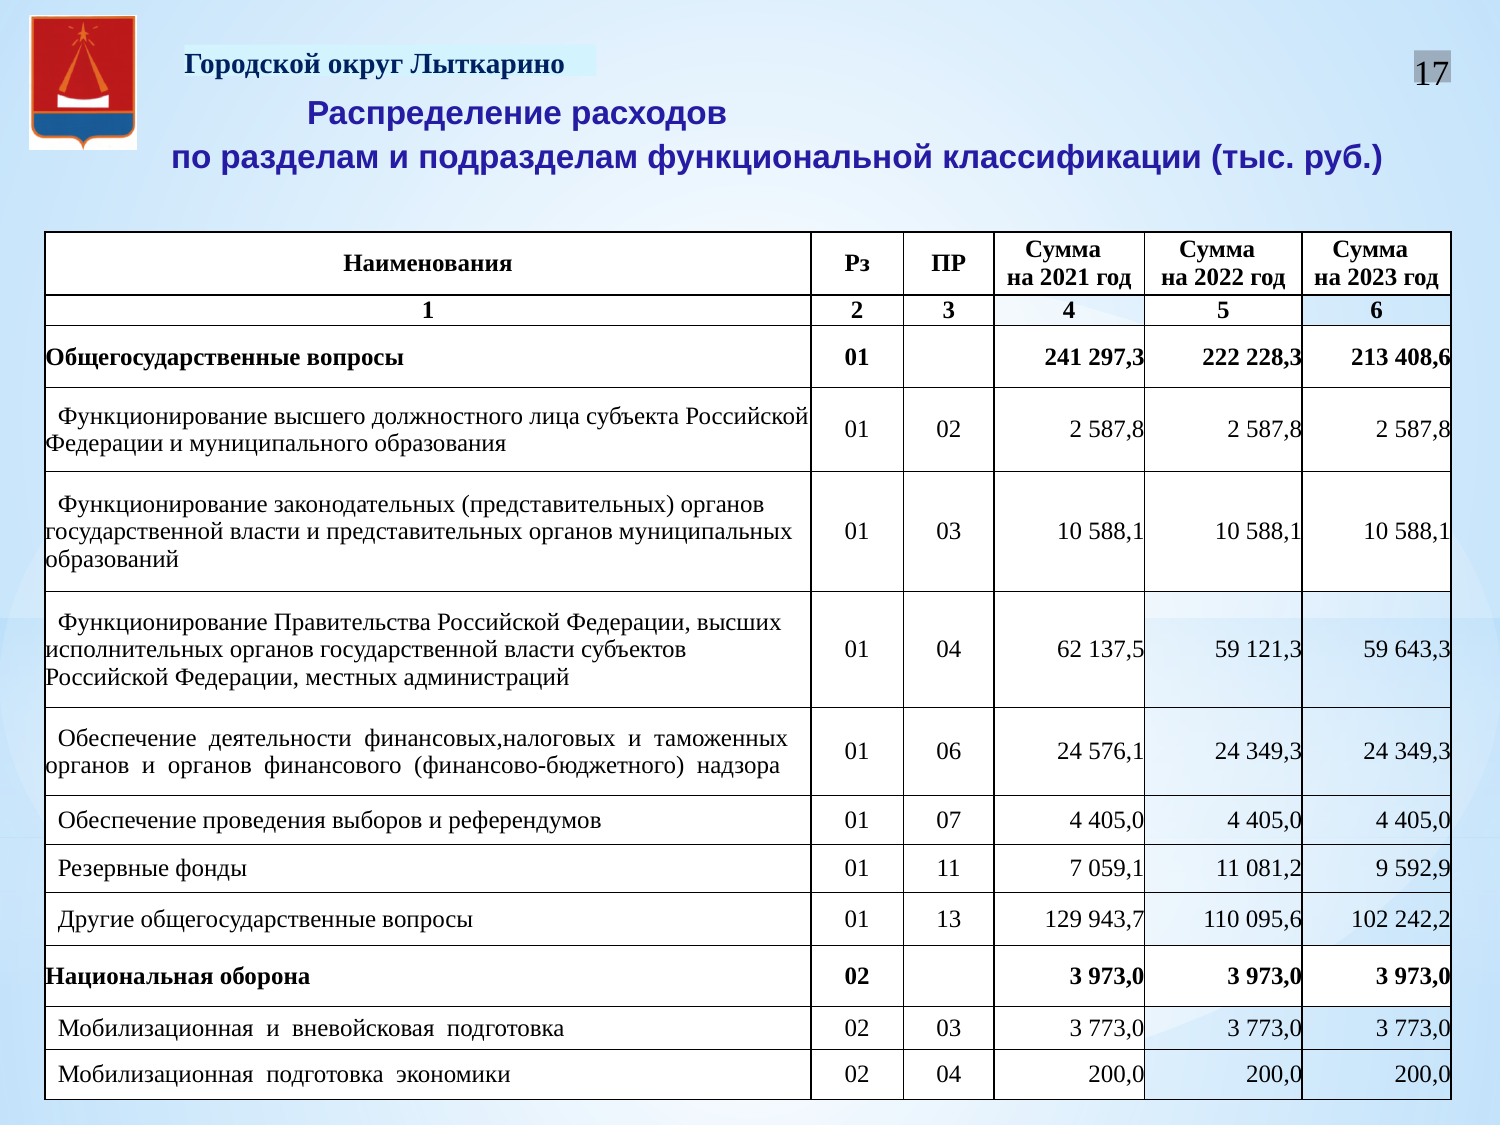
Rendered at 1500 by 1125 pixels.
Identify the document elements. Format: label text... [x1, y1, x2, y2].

table_cell 110 095,6 [1145, 893, 1301, 945]
table_cell Обеспечение деятельности финансовых,налоговых и таможенных органов и органов финансового (финансово-бюджетного) надзора [46, 708, 810, 795]
table_cell 3 973,0 [1303, 946, 1450, 1006]
table_cell 03 [904, 472, 993, 591]
table_cell 3 773,0 [1145, 1007, 1301, 1049]
table_cell Резервные фонды [46, 845, 810, 892]
table_cell Обеспечение проведения выборов и референдумов [46, 796, 810, 844]
table_cell 11 081,2 [1145, 845, 1301, 892]
table_cell 03 [904, 1007, 993, 1049]
text_box 17 [1414, 50, 1451, 83]
table_cell 4 405,0 [995, 796, 1144, 844]
table_header Наименования [46, 233, 810, 294]
table_cell 9 592,9 [1303, 845, 1450, 892]
table_cell 10 588,1 [995, 472, 1144, 591]
text_box Распределение расходов по разделам и подразделам функциональной классификации (тыс. руб.) [171, 91, 1483, 185]
table_cell 01 [812, 796, 903, 844]
table_cell 10 588,1 [1145, 472, 1301, 591]
table_cell 04 [904, 592, 993, 707]
text_box Городской округ Лыткарино [184, 44, 597, 76]
table_header Рз [812, 233, 903, 294]
table_cell 4 405,0 [1303, 796, 1450, 844]
picture [29, 15, 137, 150]
table_cell 01 [812, 326, 903, 387]
table_header Сумма на 2023 год [1303, 233, 1450, 294]
table_cell 1 [46, 296, 810, 325]
table_cell Мобилизационная подготовка экономики [46, 1050, 810, 1099]
table_cell 4 405,0 [1145, 796, 1301, 844]
table_cell 213 408,6 [1303, 326, 1450, 387]
table_cell 01 [812, 388, 903, 471]
table_cell 02 [812, 946, 903, 1006]
table_cell Функционирование Правительства Российской Федерации, высших исполнительных органов государственной власти субъектов Российской Федерации, местных администраций [46, 592, 810, 707]
table_cell 06 [904, 708, 993, 795]
table_cell 6 [1303, 296, 1450, 325]
table_cell 01 [812, 893, 903, 945]
table_cell 01 [812, 845, 903, 892]
table_cell 3 773,0 [995, 1007, 1144, 1049]
table_cell 02 [812, 1050, 903, 1099]
table_cell 01 [812, 708, 903, 795]
table_cell 129 943,7 [995, 893, 1144, 945]
table_cell 3 973,0 [1145, 946, 1301, 1006]
table_cell 04 [904, 1050, 993, 1099]
table_cell Общегосударственные вопросы [46, 326, 810, 387]
table_cell 24 349,3 [1145, 708, 1301, 795]
table_cell Функционирование законодательных (представительных) органов государственной власти и представительных органов муниципальных образований [46, 472, 810, 591]
table_cell Другие общегосударственные вопросы [46, 893, 810, 945]
table_cell Мобилизационная и вневойсковая подготовка [46, 1007, 810, 1049]
table_cell 2 587,8 [1303, 388, 1450, 471]
table_cell 11 [904, 845, 993, 892]
table_cell 02 [904, 388, 993, 471]
table_cell 241 297,3 [995, 326, 1144, 387]
table_cell 3 773,0 [1303, 1007, 1450, 1049]
table_cell 3 [904, 296, 993, 325]
table_cell 102 242,2 [1303, 893, 1450, 945]
table_cell 59 121,3 [1145, 592, 1301, 707]
table_cell 13 [904, 893, 993, 945]
table_cell 02 [812, 1007, 903, 1049]
table_cell [904, 326, 993, 387]
table_cell [904, 946, 993, 1006]
table_cell 200,0 [1303, 1050, 1450, 1099]
table_cell 200,0 [1145, 1050, 1301, 1099]
table_cell 4 [995, 296, 1144, 325]
table_cell 2 587,8 [995, 388, 1144, 471]
table_header Сумма на 2022 год [1145, 233, 1301, 294]
table_header Сумма на 2021 год [995, 233, 1144, 294]
table_cell 62 137,5 [995, 592, 1144, 707]
table_cell 01 [812, 592, 903, 707]
table_cell 07 [904, 796, 993, 844]
table_cell 01 [812, 472, 903, 591]
table_cell 24 576,1 [995, 708, 1144, 795]
table_cell Функционирование высшего должностного лица субъекта Российской Федерации и муниципального образования [46, 388, 810, 471]
table_cell 5 [1145, 296, 1301, 325]
table_cell 2 587,8 [1145, 388, 1301, 471]
table_cell 59 643,3 [1303, 592, 1450, 707]
table_header ПР [904, 233, 993, 294]
table_cell 3 973,0 [995, 946, 1144, 1006]
table_cell 10 588,1 [1303, 472, 1450, 591]
table_cell 222 228,3 [1145, 326, 1301, 387]
table_cell Национальная оборона [46, 946, 810, 1006]
table_cell 2 [812, 296, 903, 325]
table_cell 7 059,1 [995, 845, 1144, 892]
table_cell 24 349,3 [1303, 708, 1450, 795]
table_cell 200,0 [995, 1050, 1144, 1099]
